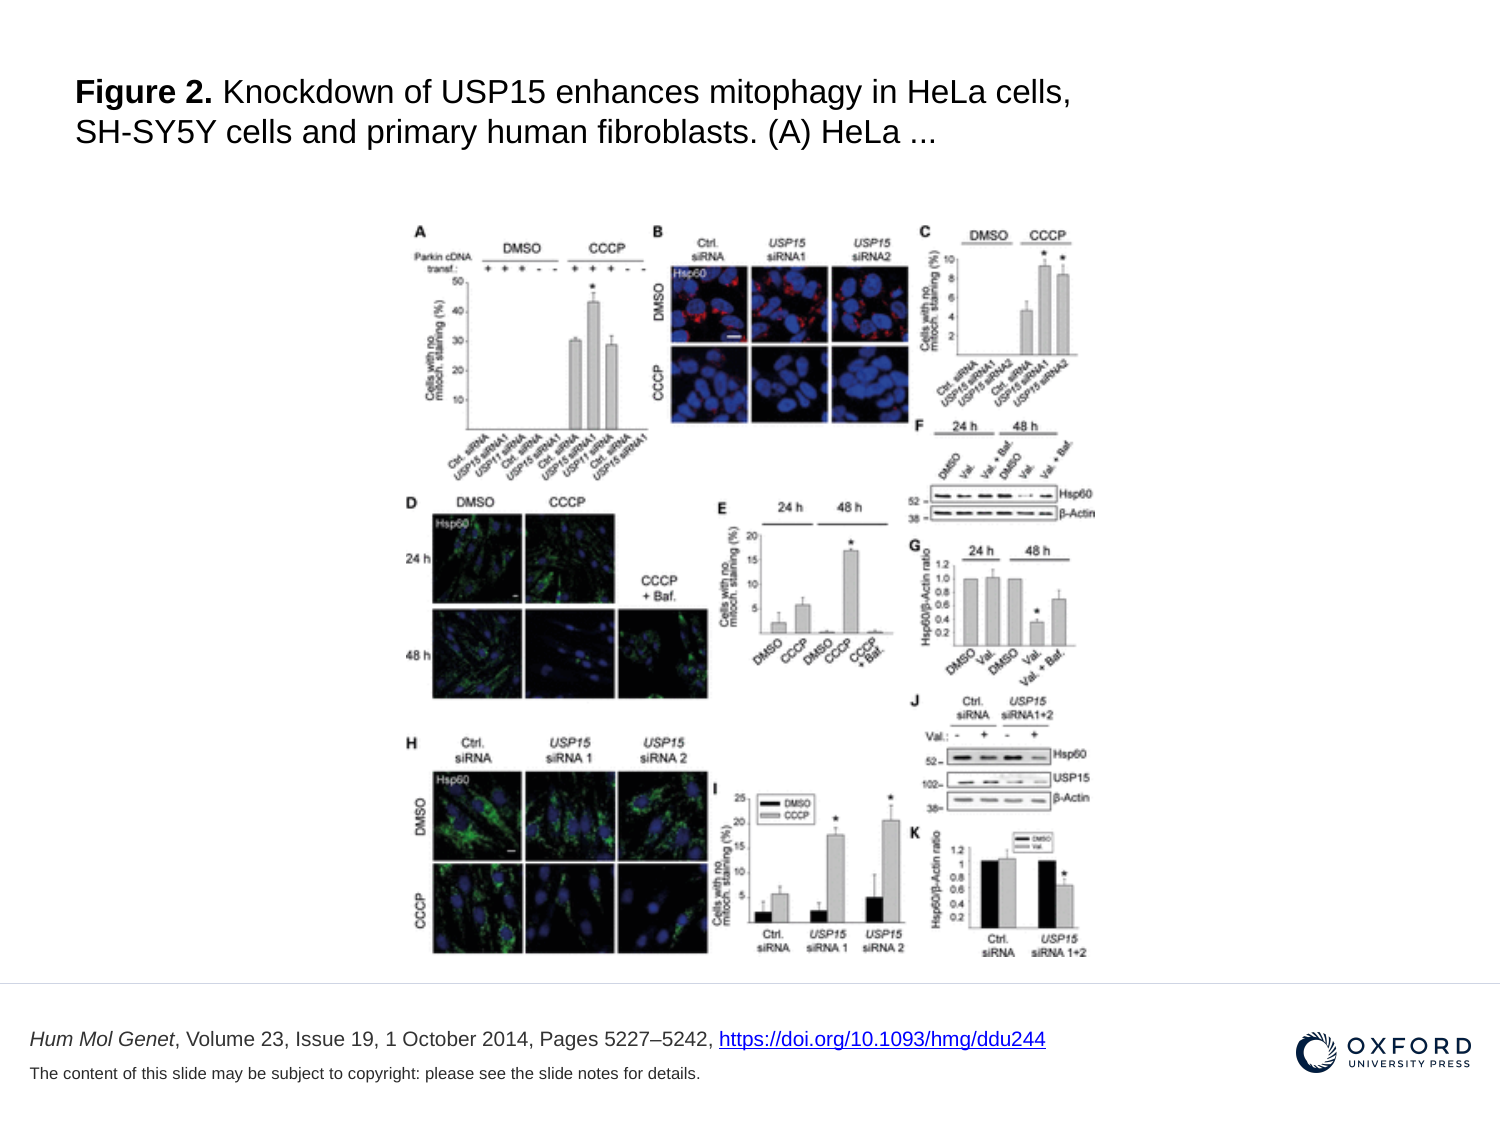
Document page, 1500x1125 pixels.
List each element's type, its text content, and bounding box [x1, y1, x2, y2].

picture [406, 224, 1095, 957]
footer Hum Mol Genet, Volume 23, Issue 19, 1 October 2014, Pages 5227–5242, https://doi.org/10.1093/hmg/ddu244 The content of this slide may be subject to copyright: please see the slide notes for details. [0, 983, 1260, 1125]
picture [1296, 1032, 1471, 1073]
title Figure 2. Knockdown of USP15 enhances mitophagy in HeLa cells, SH-SY5Y cells and primary human fibroblasts. (A) HeLa ... [75, 69, 1078, 171]
